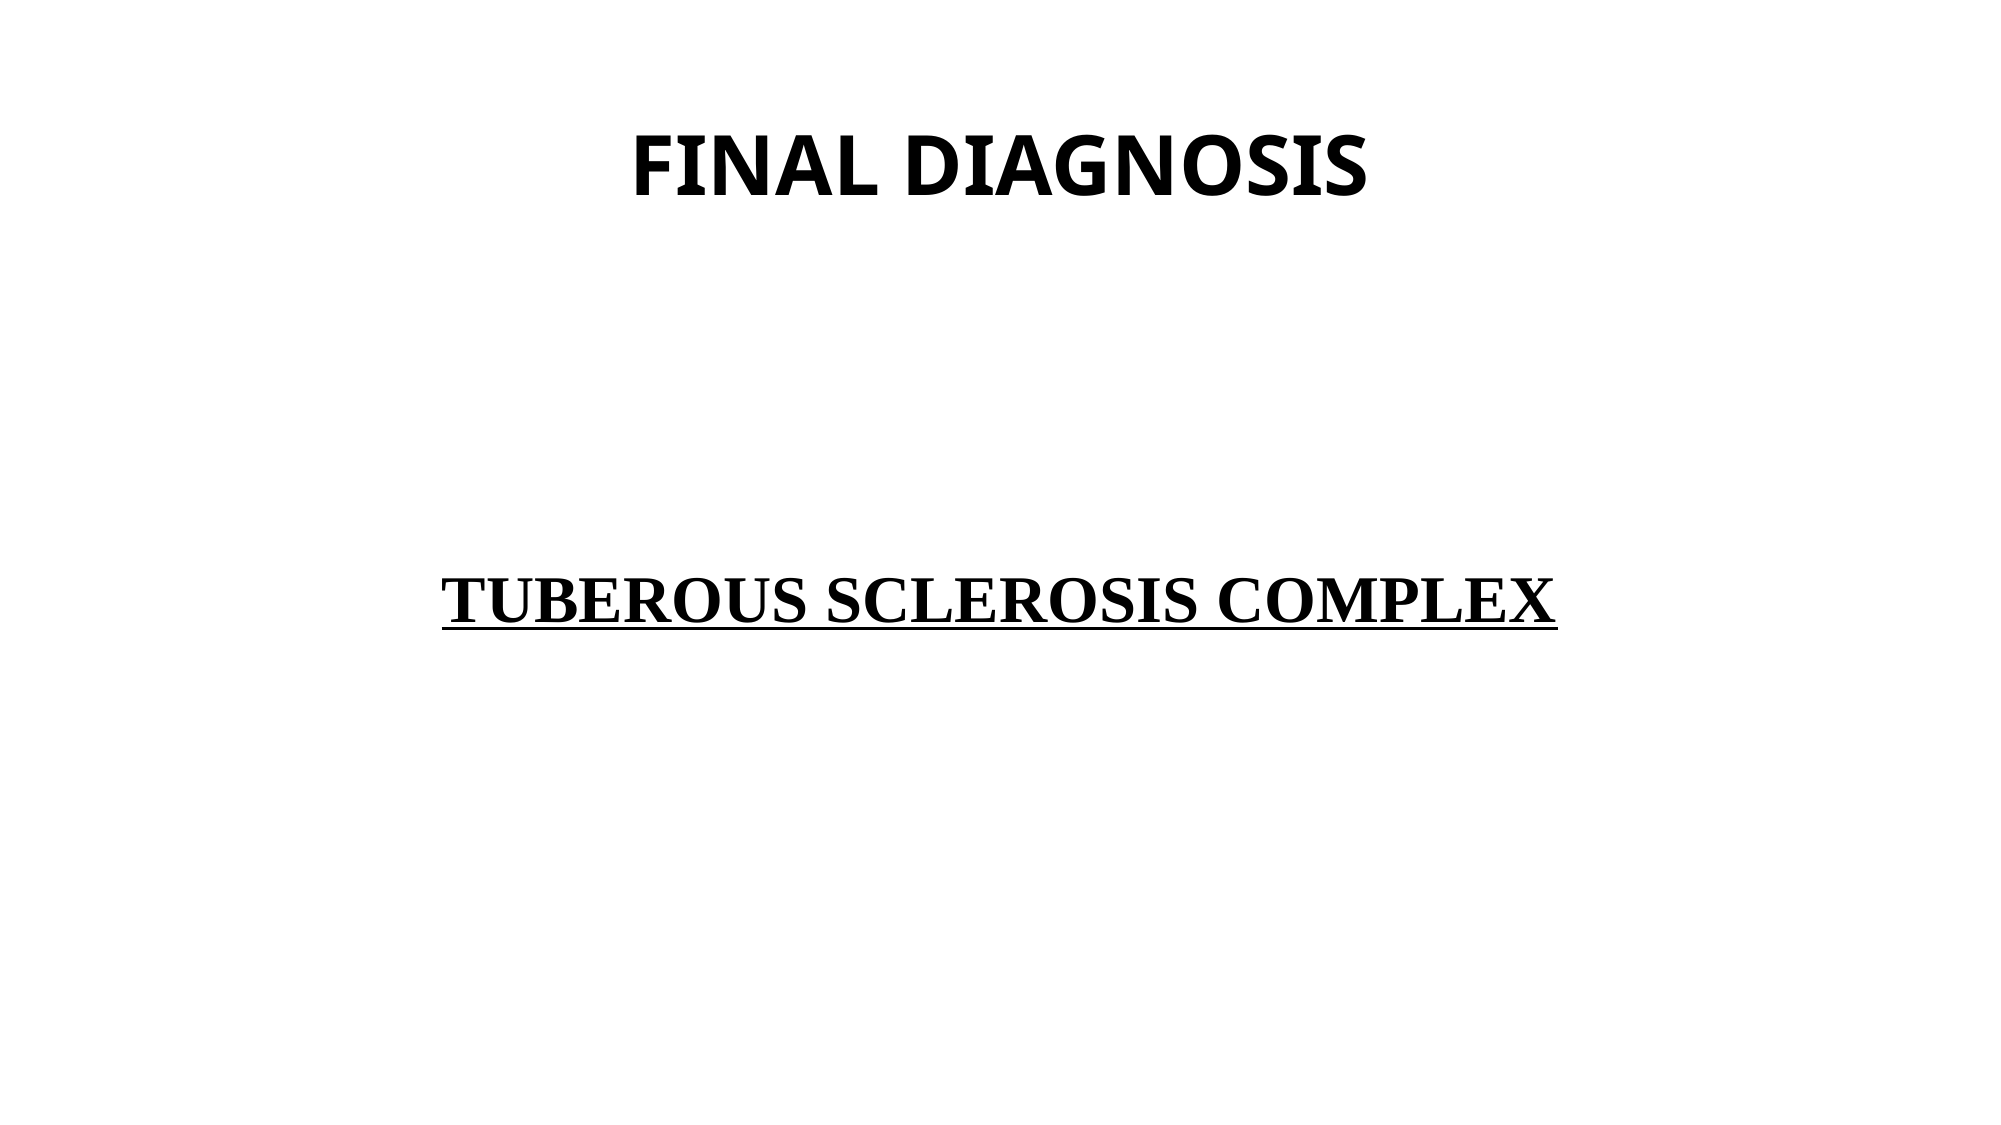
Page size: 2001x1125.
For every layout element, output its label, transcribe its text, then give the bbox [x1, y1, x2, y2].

title FINAL DIAGNOSIS [137, 59, 1863, 278]
list TUBEROUS SCLEROSIS COMPLEX [137, 299, 1863, 1014]
